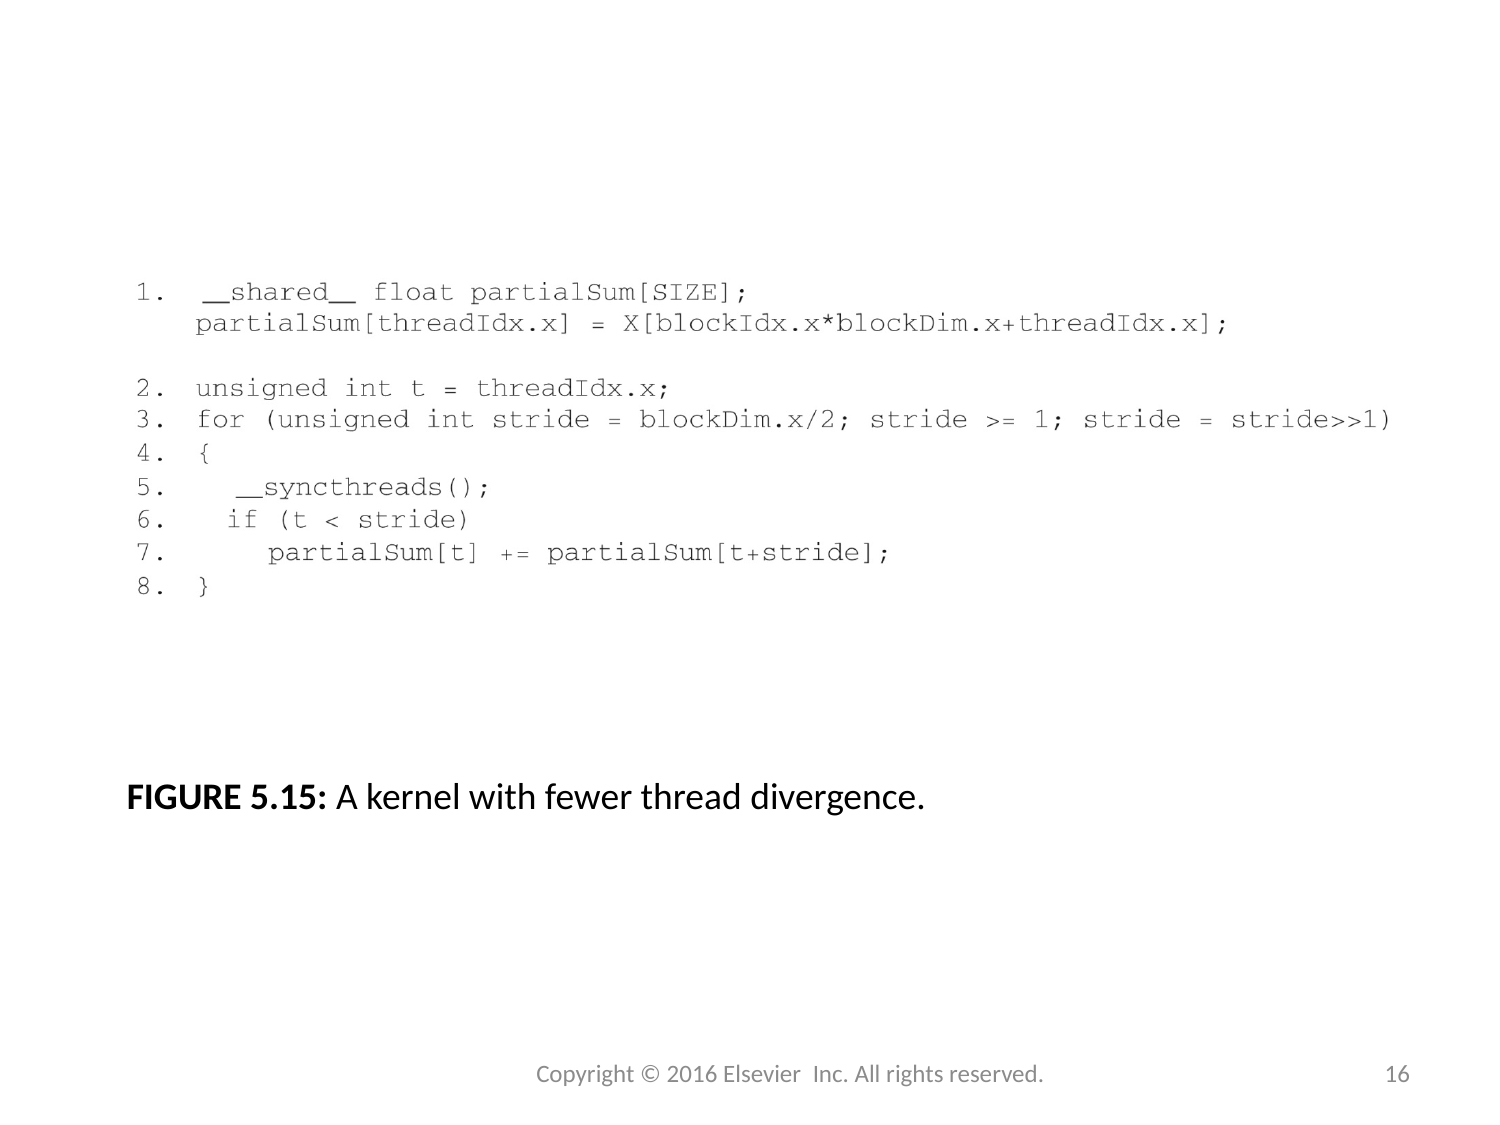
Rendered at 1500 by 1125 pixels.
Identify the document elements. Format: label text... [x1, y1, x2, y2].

footer Copyright © 2016 Elsevier Inc. All rights reserved. [512, 1042, 1069, 1103]
slide_number 16 [1074, 1042, 1425, 1103]
picture [135, 278, 1411, 599]
text_box FIGURE 5.15: A kernel with fewer thread divergence. [112, 764, 1282, 825]
